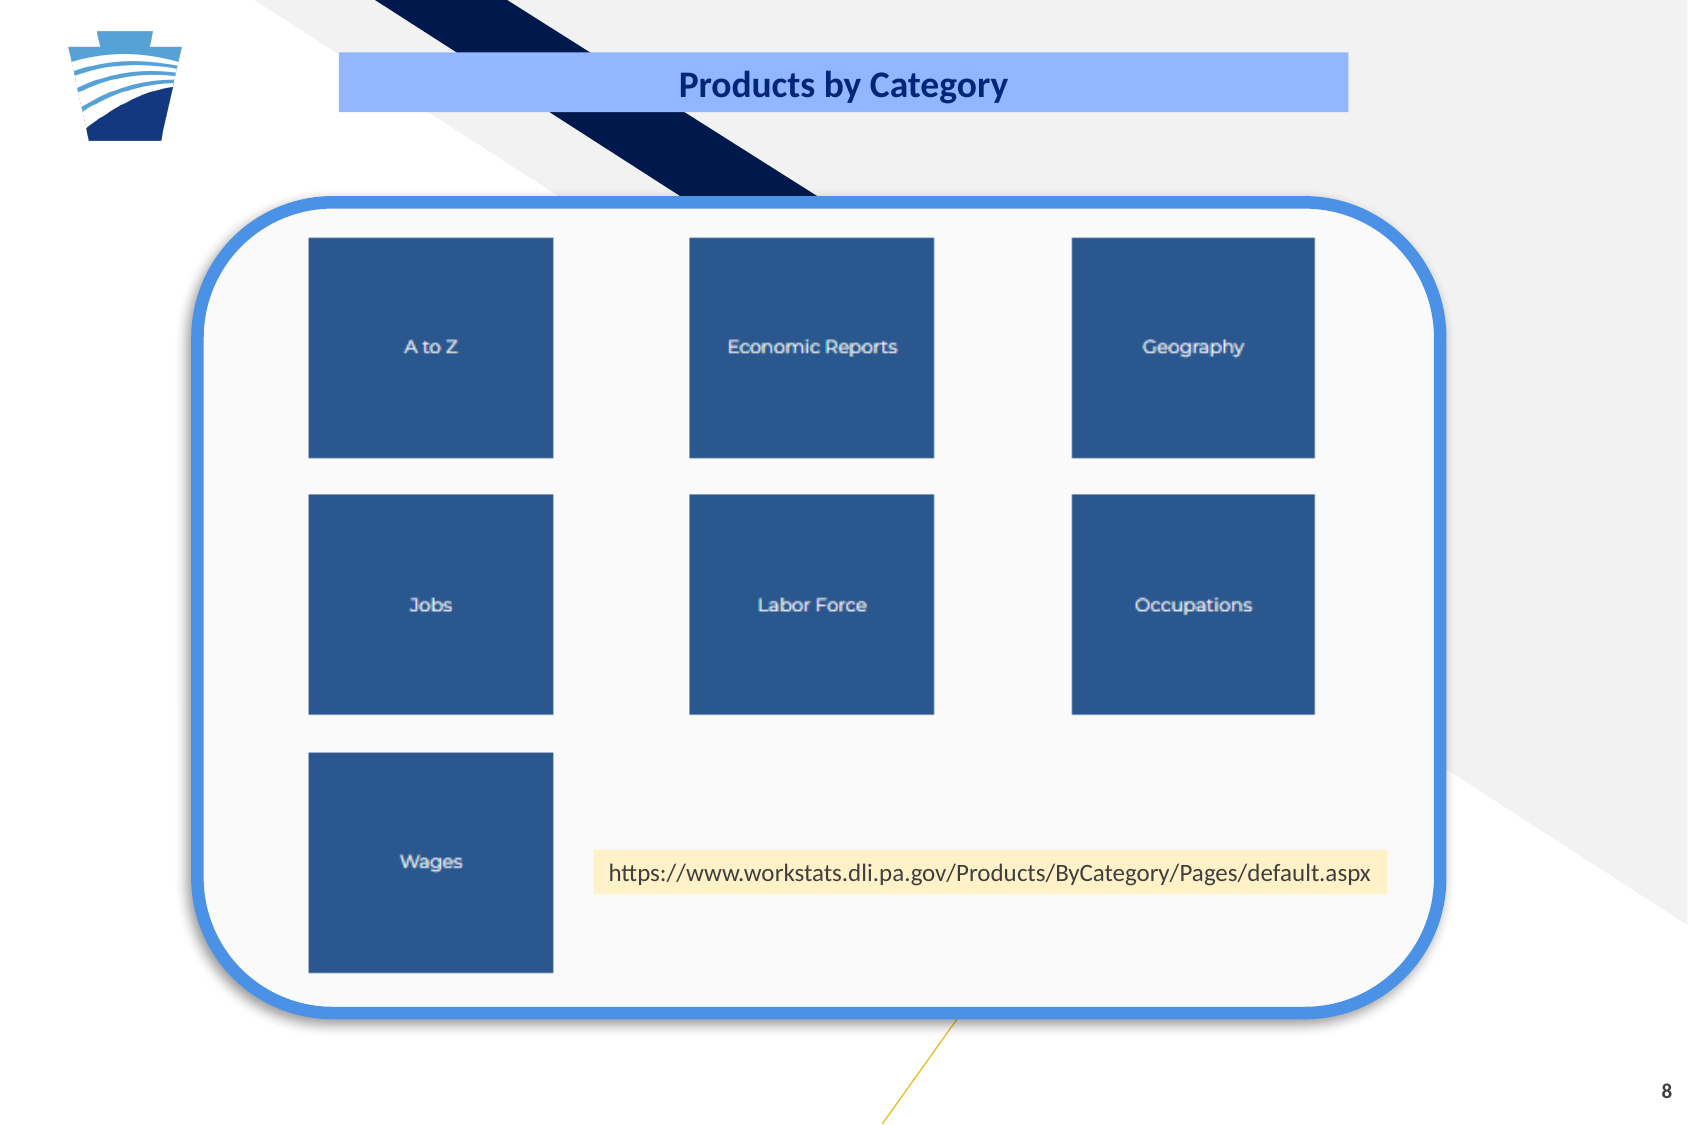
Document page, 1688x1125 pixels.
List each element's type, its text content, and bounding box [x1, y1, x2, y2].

slide_number 8 [1585, 1060, 1688, 1121]
picture [197, 202, 1441, 1014]
text_box Products by Category [338, 52, 1349, 113]
picture [54, 15, 194, 156]
